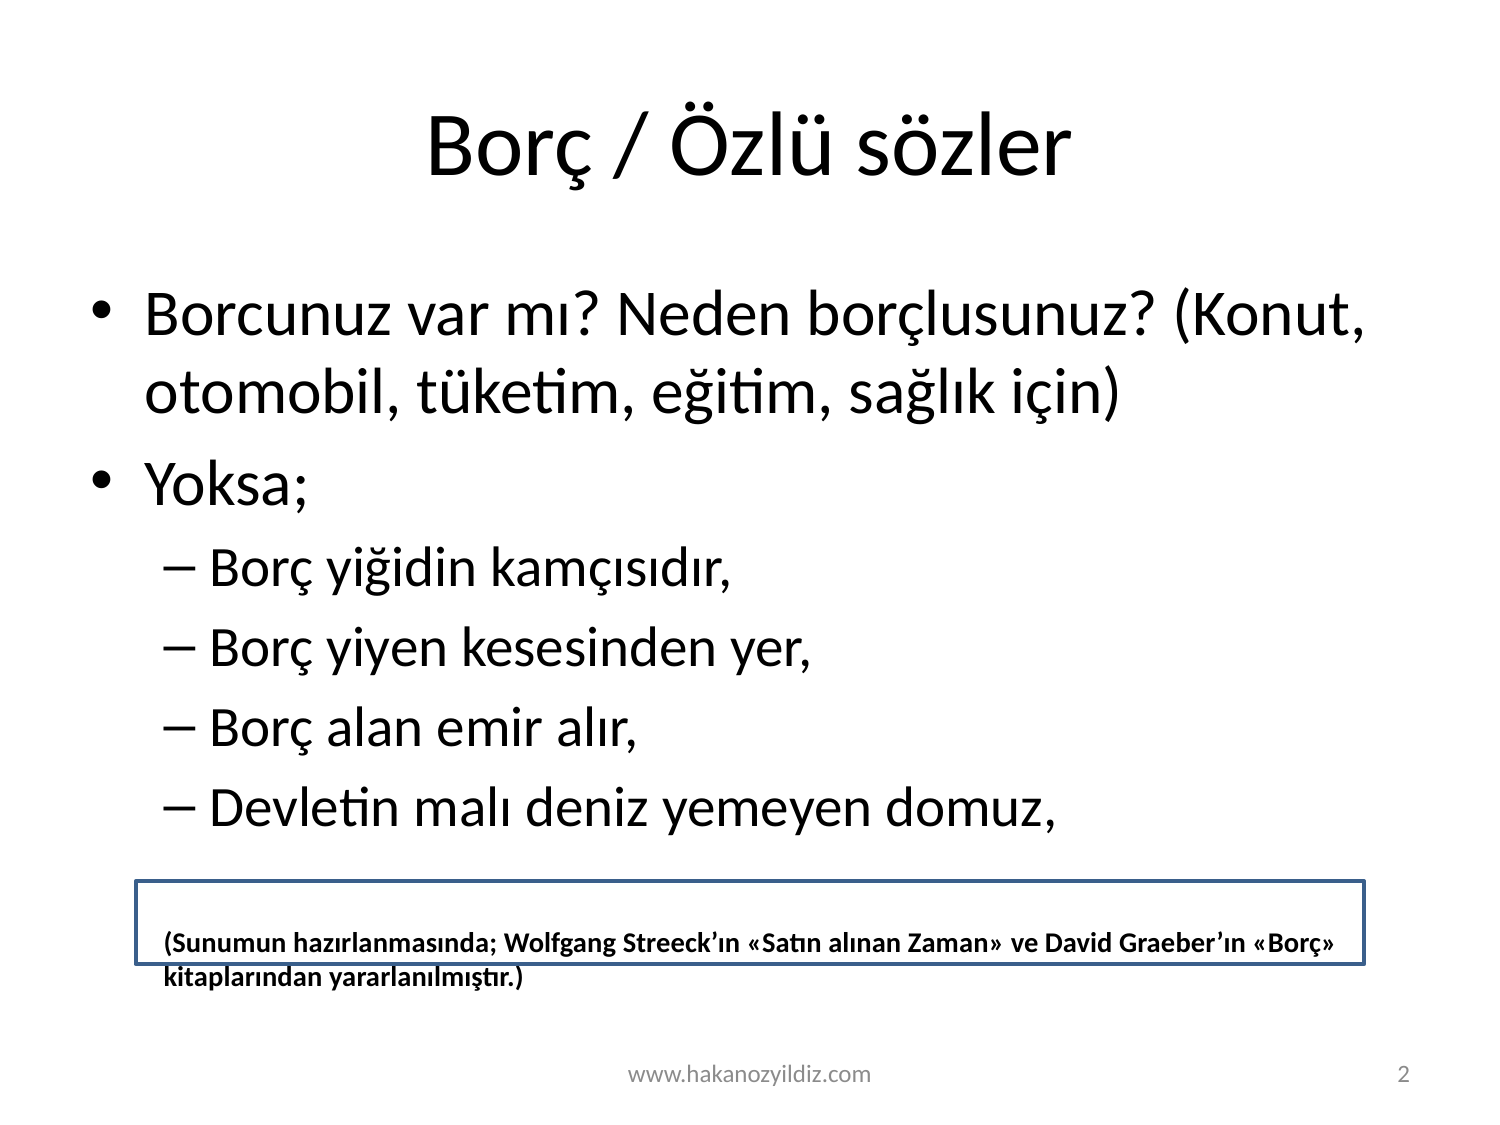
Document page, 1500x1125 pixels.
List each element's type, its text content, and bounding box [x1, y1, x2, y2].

slide_number 2 [1074, 1042, 1425, 1103]
text_box [134, 879, 1366, 966]
title Borç / Özlü sözler [75, 45, 1425, 233]
list Borcunuz var mı? Neden borçlusunuz? (Konut, otomobil, tüketim, eğitim, sağlık için) Yoksa; Borç yiğidin kamçısıdır, Borç yiyen kesesinden yer, Borç alan emir alır, Devletin malı deniz yemeyen domuz, (Sunumun hazırlanmasında; Wolfgang Streeck’ın «Satın alınan Zaman» ve David Graeber’ın «Borç» kitaplarından yararlanılmıştır.) [75, 262, 1425, 1005]
footer www.hakanozyildiz.com [512, 1042, 988, 1103]
